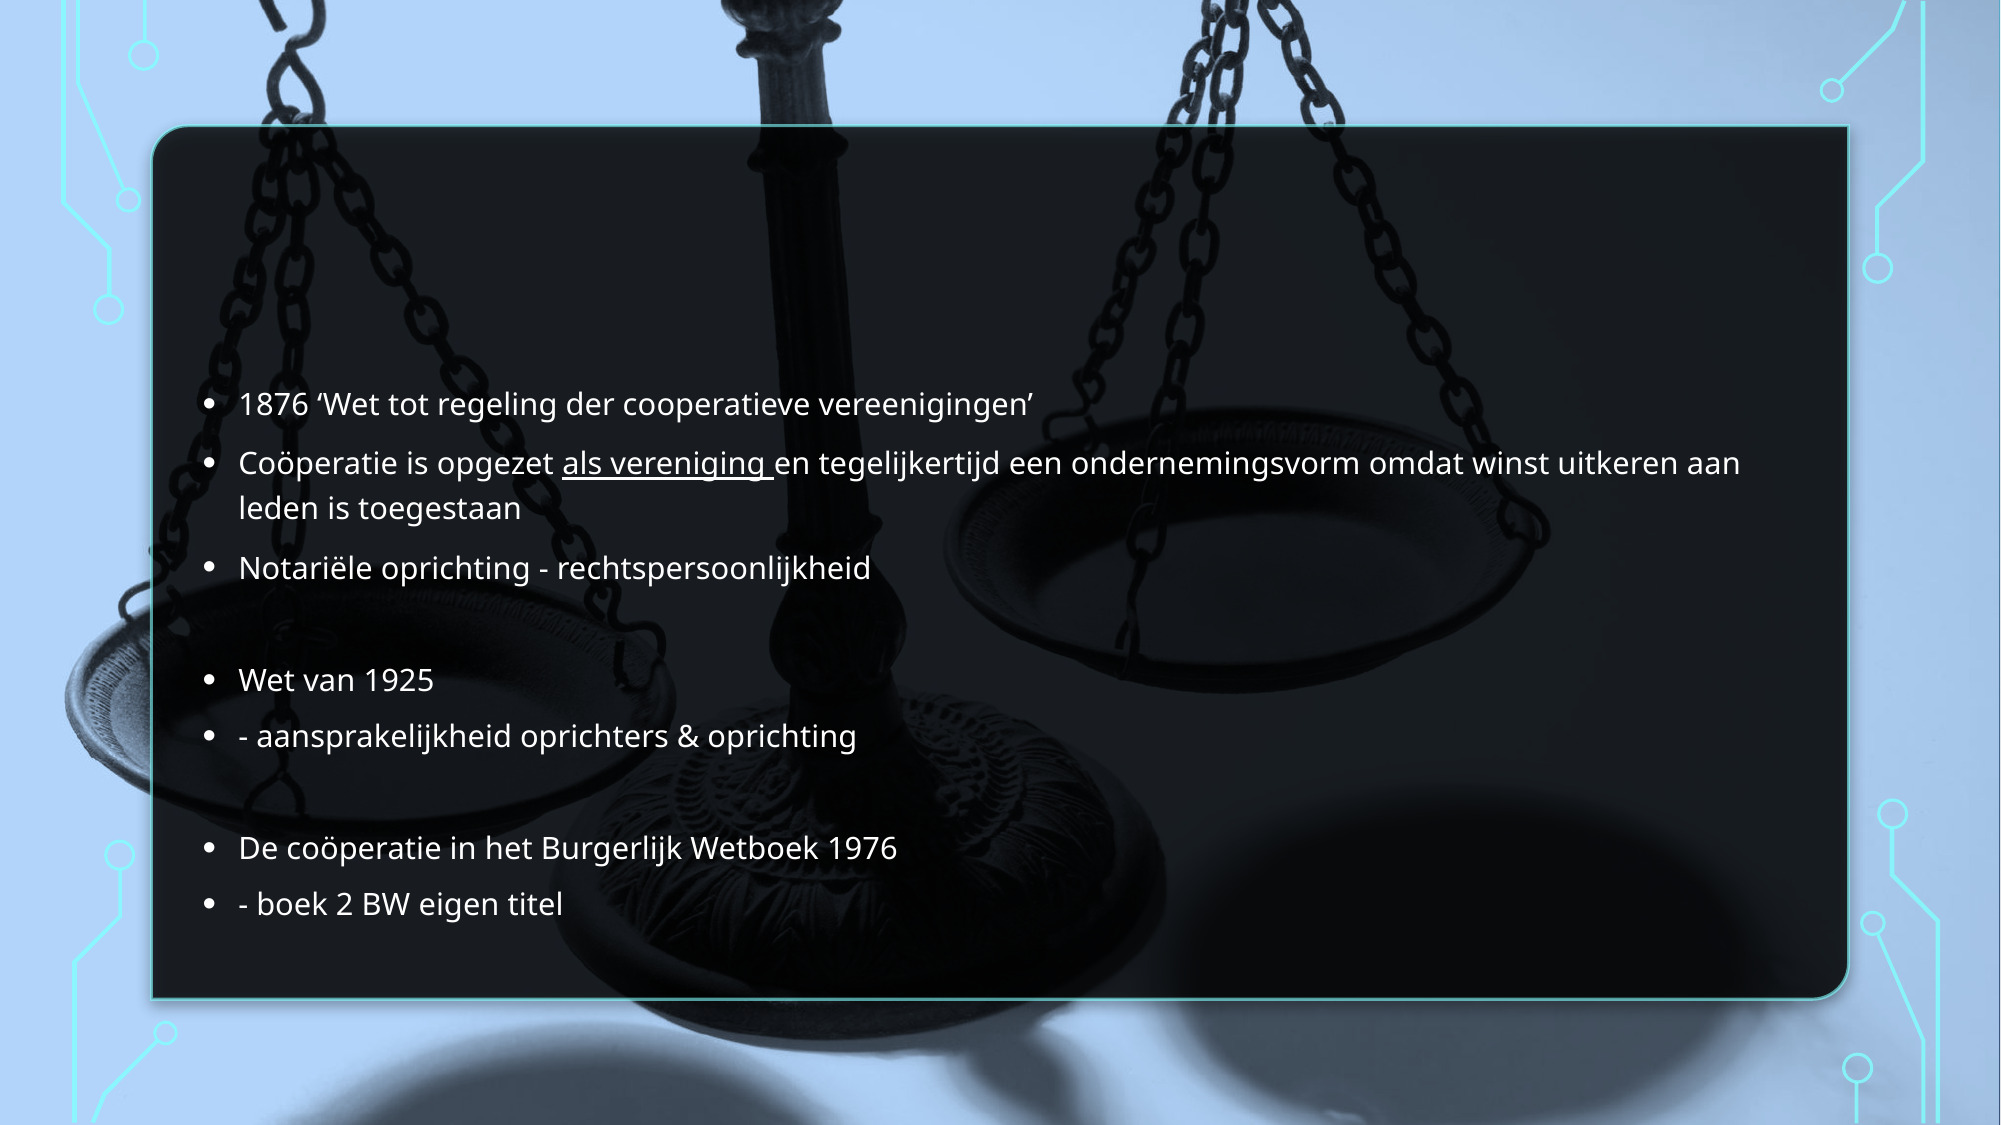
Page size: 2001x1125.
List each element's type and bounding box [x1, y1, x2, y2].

text_box [60, 0, 1941, 1124]
picture [0, 0, 2000, 1125]
